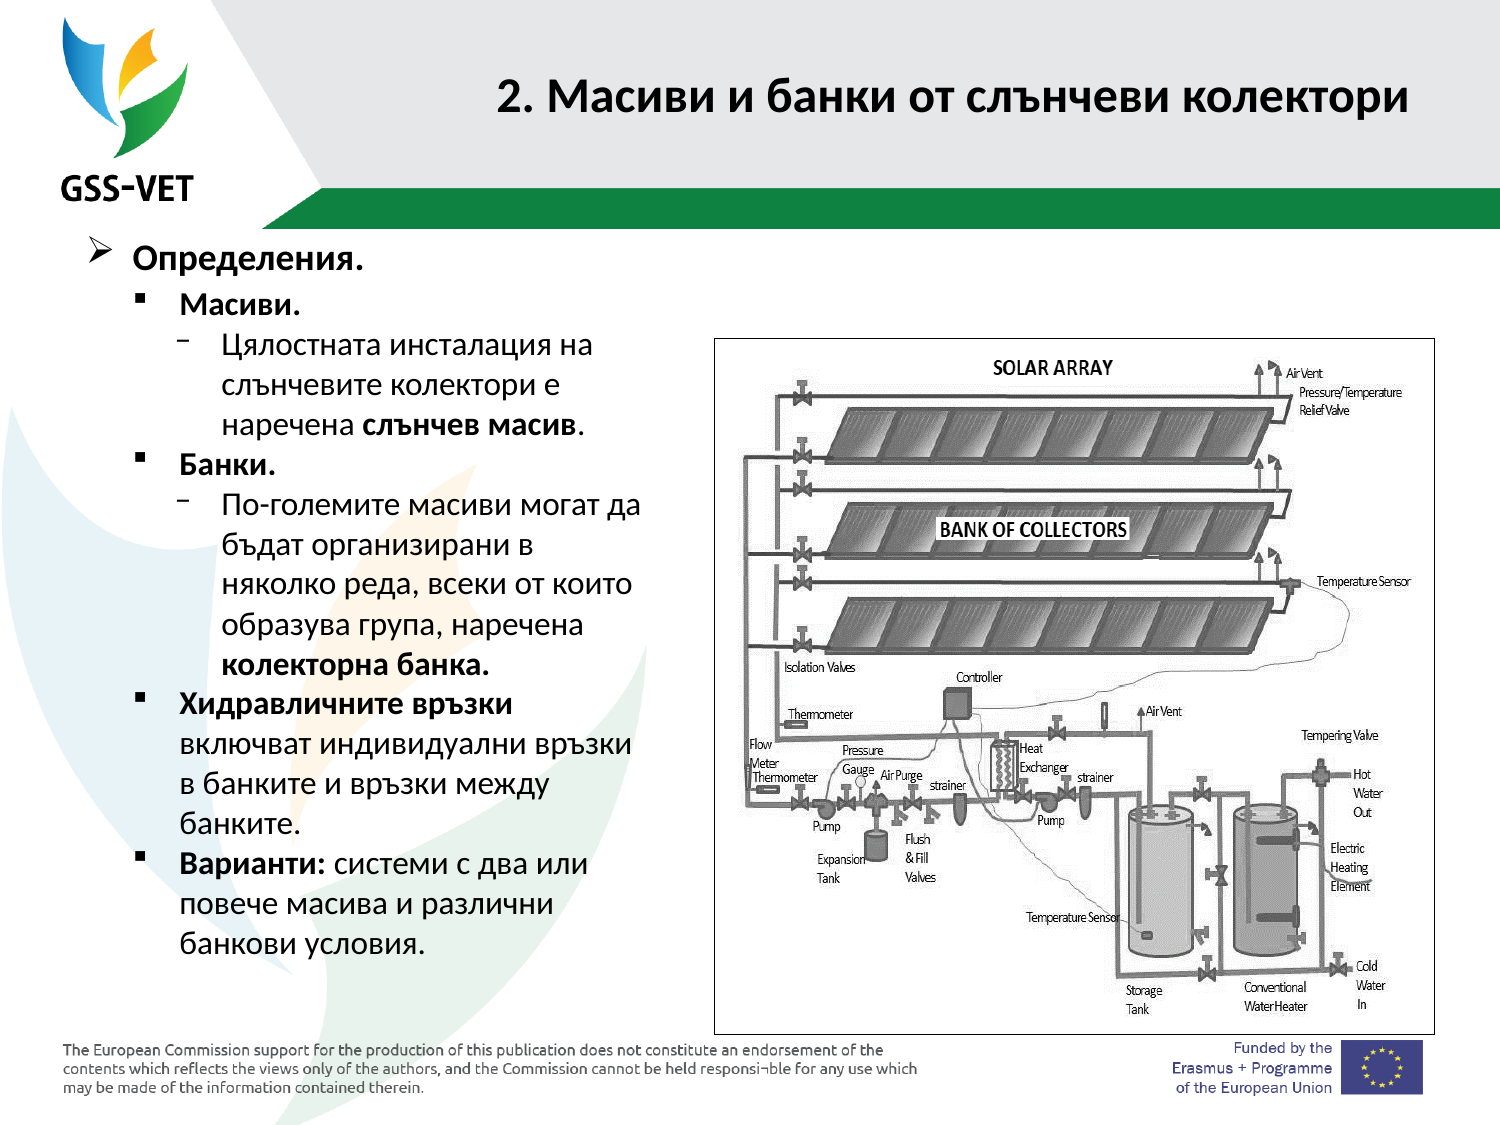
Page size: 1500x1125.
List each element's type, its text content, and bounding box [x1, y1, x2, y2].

text_box Определения. [71, 225, 691, 285]
picture [0, 0, 1500, 1125]
text_box Масиви. Цялостната инсталация на слънчевите колектори е наречена слънчев масив. Банки. По-големите масиви могат да бъдат организирани в няколко реда, всеки от които образува група, наречена колекторна банка. Хидравличните връзки включват индивидуални връзки в банките и връзки между банките. Варианти: системи с два или повече масива и различни банкови условия. [117, 274, 668, 969]
title 2. Масиви и банки от слънчеви колектори [324, 0, 1425, 185]
